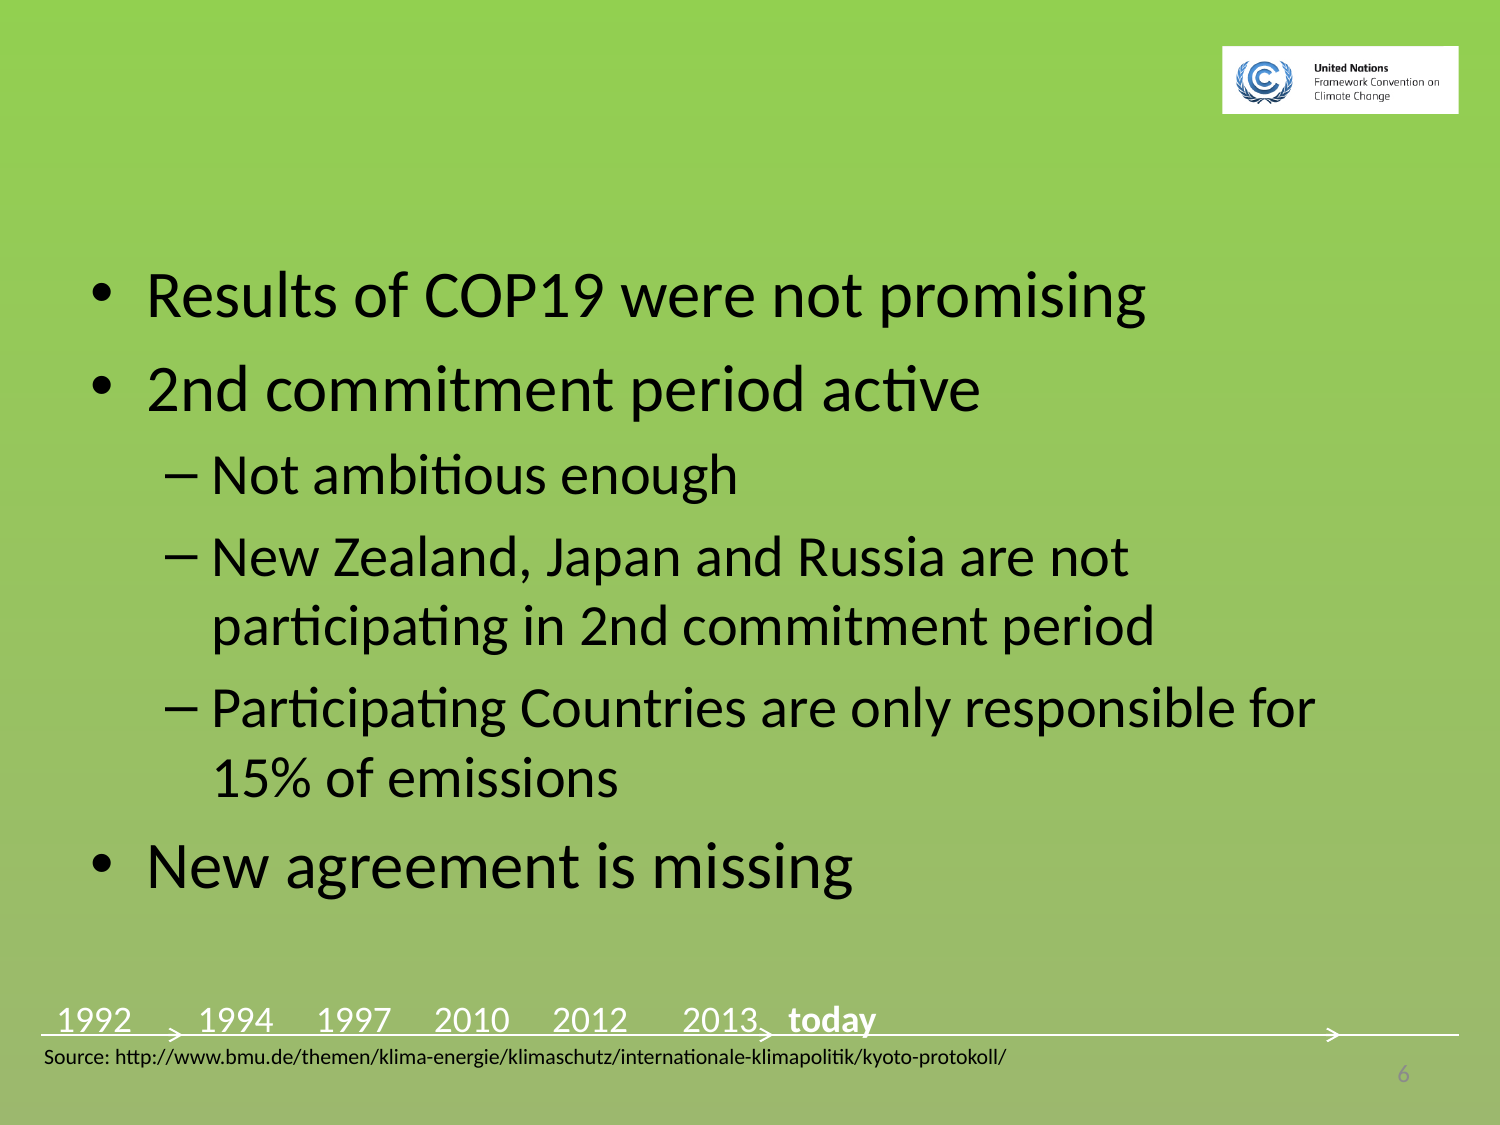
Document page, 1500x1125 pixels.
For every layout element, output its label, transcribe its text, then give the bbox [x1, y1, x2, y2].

text_box Source: http://www.bmu.de/themen/klima-energie/klimaschutz/internationale-klimapolitik/kyoto-protokoll/ [29, 1034, 1294, 1076]
list Results of COP19 were not promising 2nd commitment period active Not ambitious enough New Zealand, Japan and Russia are not participating in 2nd commitment period Participating Countries are only responsible for 15% of emissions New agreement is missing [75, 243, 1425, 986]
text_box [41, 987, 1459, 1049]
title [75, 45, 1425, 233]
picture [1222, 45, 1459, 114]
slide_number 6 [1074, 1057, 1425, 1103]
